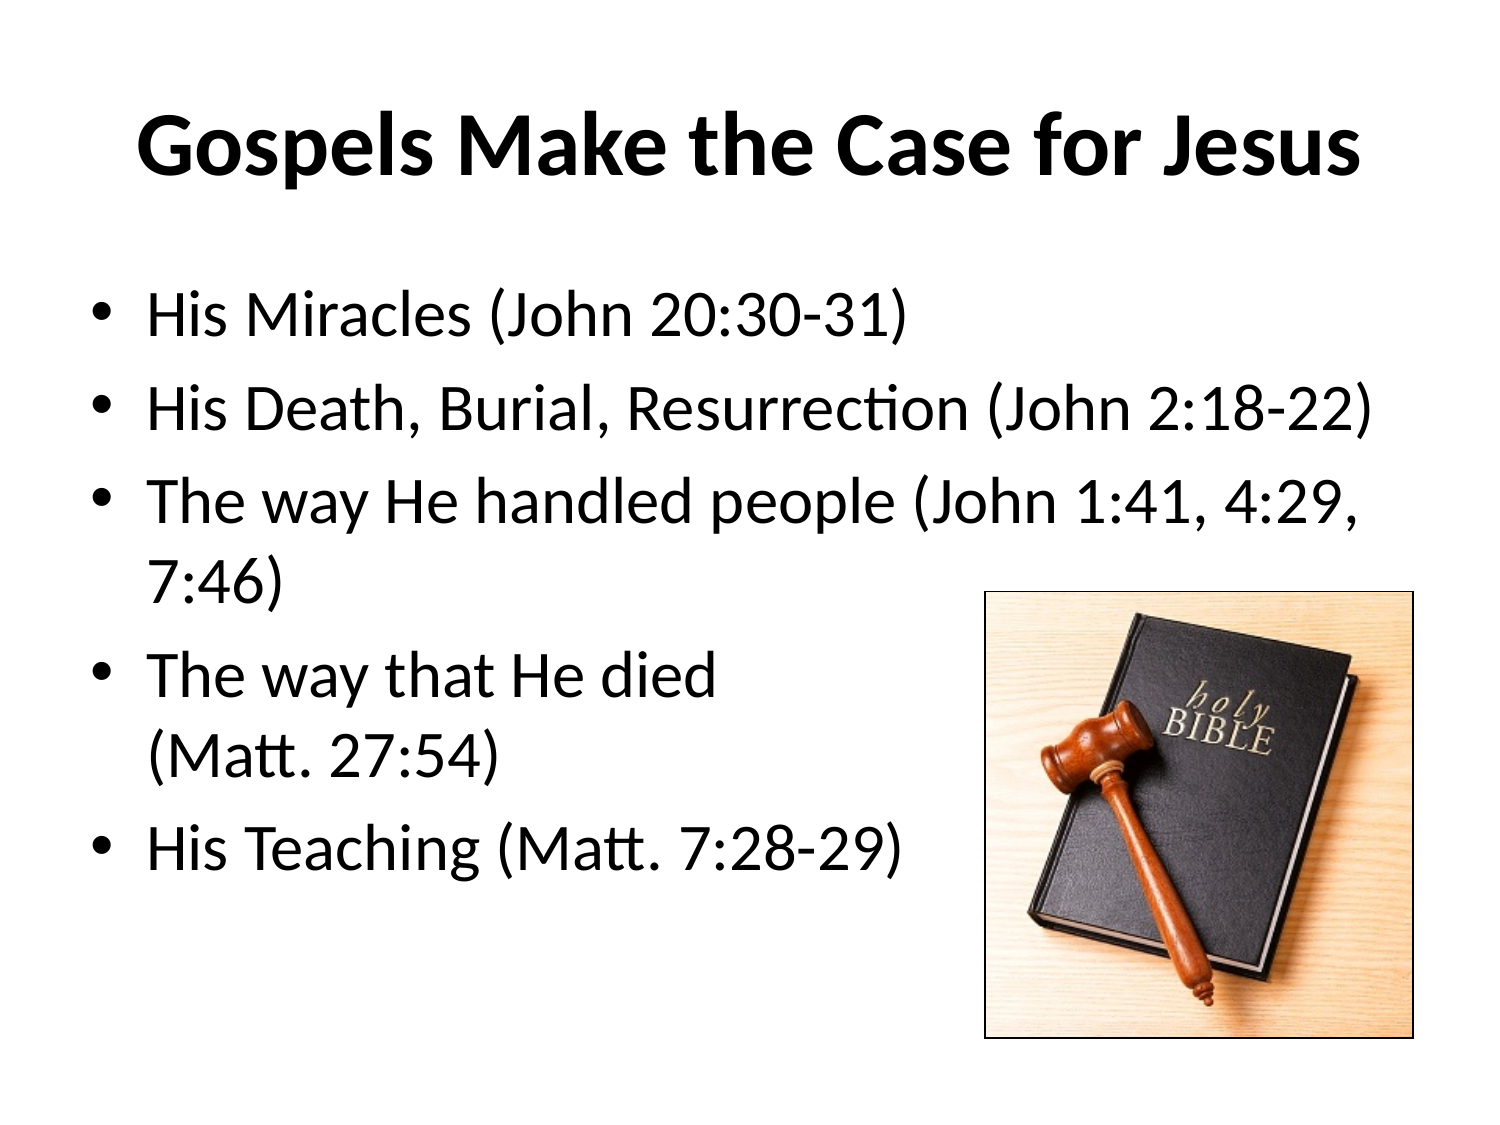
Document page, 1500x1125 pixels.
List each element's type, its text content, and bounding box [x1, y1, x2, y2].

list His Miracles (John 20:30-31) His Death, Burial, Resurrection (John 2:18-22) The way He handled people (John 1:41, 4:29, 7:46) The way that He died (Matt. 27:54) His Teaching (Matt. 7:28-29) [75, 262, 1425, 1005]
title Gospels Make the Case for Jesus [75, 45, 1425, 233]
picture [985, 591, 1413, 1038]
